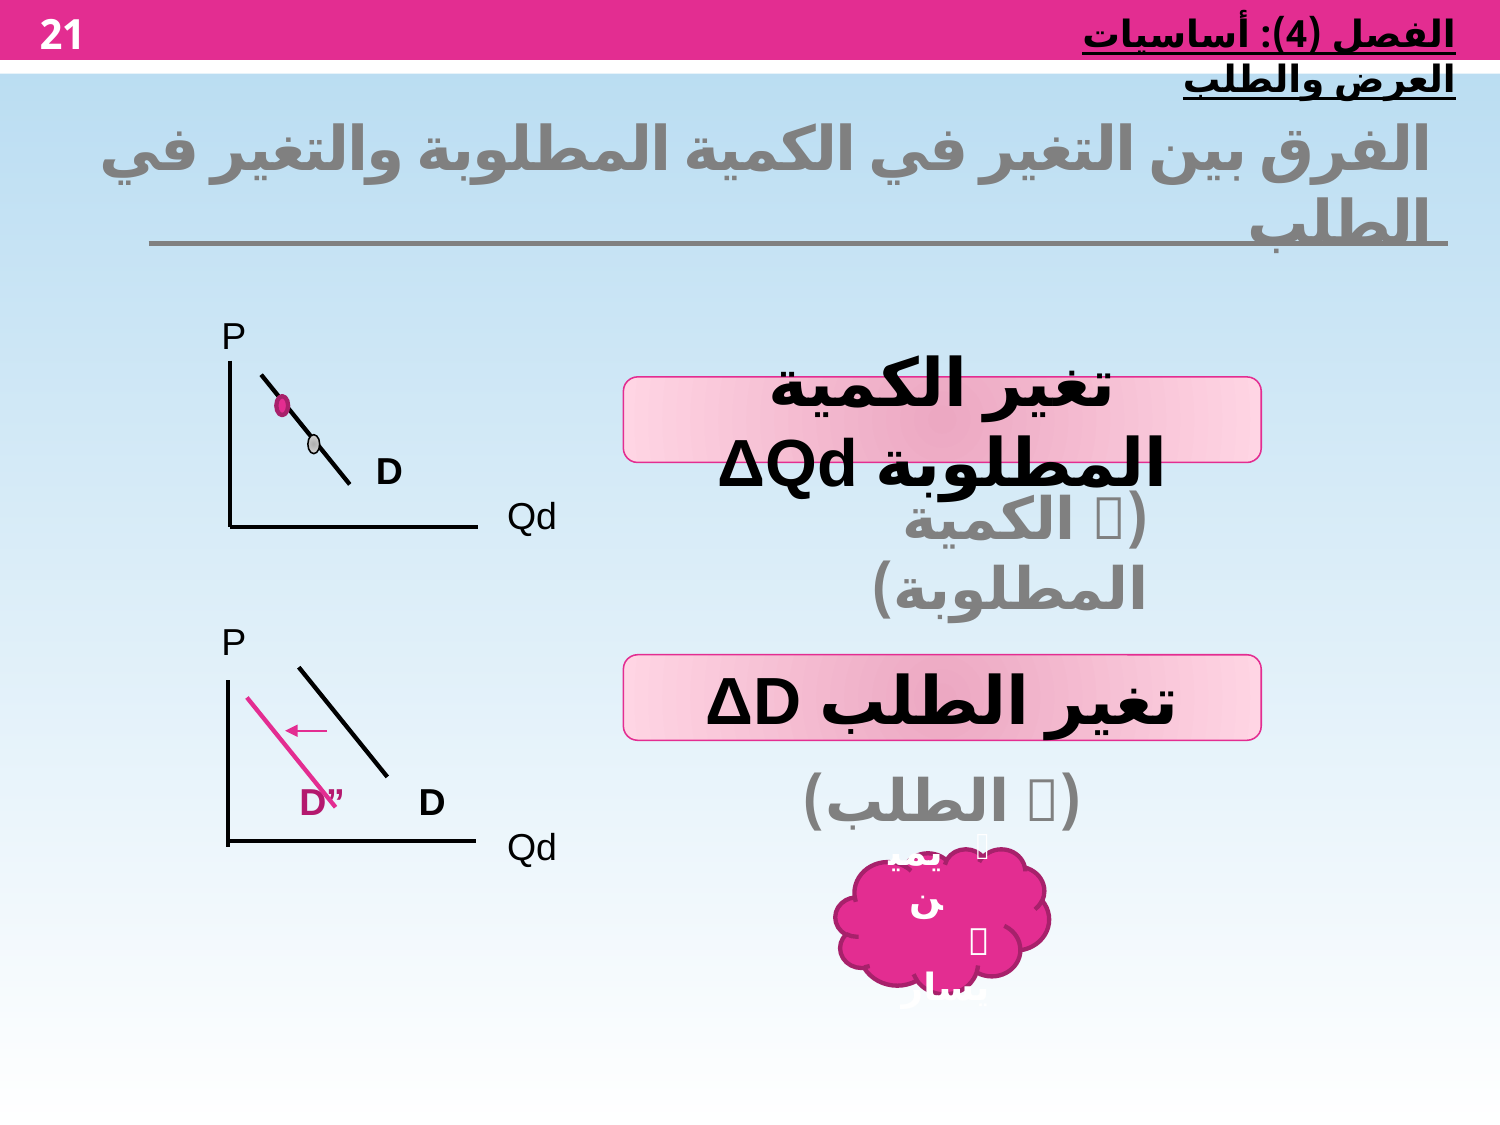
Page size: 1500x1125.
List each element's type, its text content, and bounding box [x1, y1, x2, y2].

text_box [298, 666, 388, 778]
text_box تغير الطلب ΔD [622, 653, 1263, 742]
text_box P D Qd [206, 304, 572, 590]
text_box P D” D Qd [206, 610, 572, 876]
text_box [246, 697, 336, 808]
text_box ( الكمية المطلوبة) [675, 473, 1164, 629]
text_box 21 [11, 0, 101, 65]
text_box ( الطلب) [698, 755, 1187, 841]
text_box الفصل (4): أساسيات العرض والطلب [963, 2, 1471, 108]
text_box الفرق بين التغير في الكمية المطلوبة والتغير في الطلب [75, 101, 1449, 265]
text_box يمين  يسار [833, 847, 1052, 997]
text_box تغير الكمية المطلوبة ΔQd [622, 376, 1263, 464]
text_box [260, 374, 350, 485]
